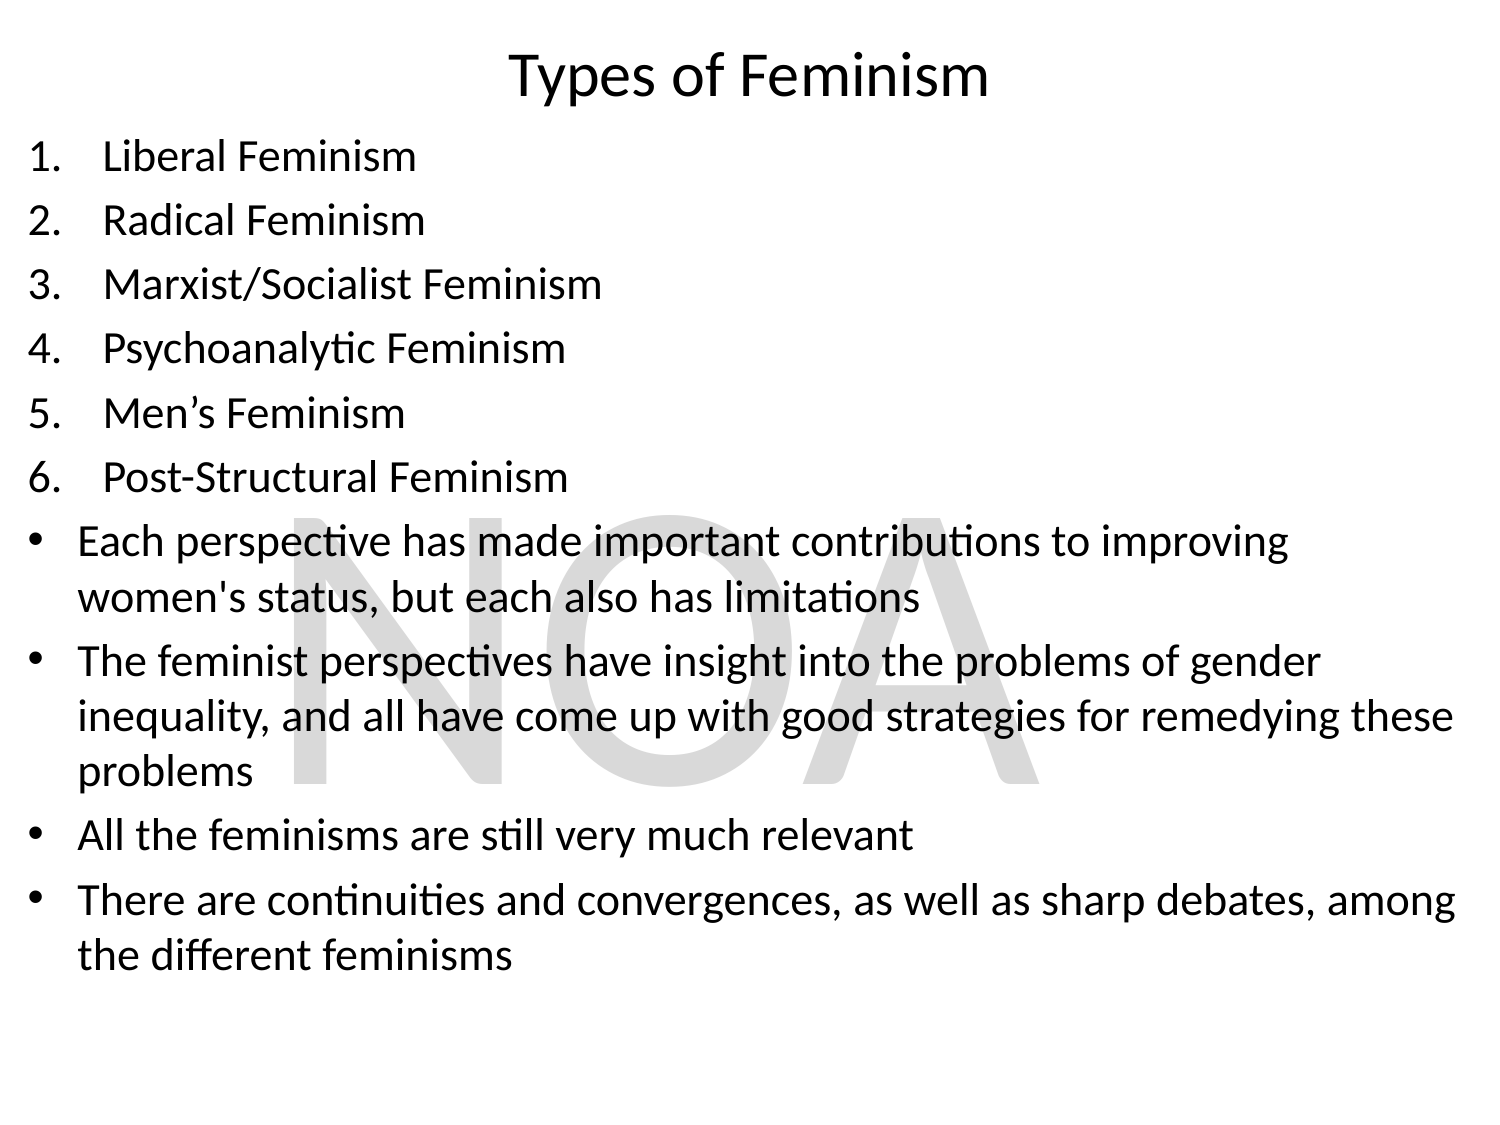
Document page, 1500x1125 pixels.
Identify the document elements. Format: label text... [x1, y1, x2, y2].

title Types of Feminism [75, 24, 1425, 117]
list Liberal Feminism Radical Feminism Marxist/Socialist Feminism Psychoanalytic Feminism Men’s Feminism Post-Structural Feminism Each perspective has made important contributions to improving women's status, but each also has limitations The feminist perspectives have insight into the problems of gender inequality, and all have come up with good strategies for remedying these problems All the feminisms are still very much relevant There are continuities and convergences, as well as sharp debates, among the different feminisms [12, 117, 1475, 1100]
